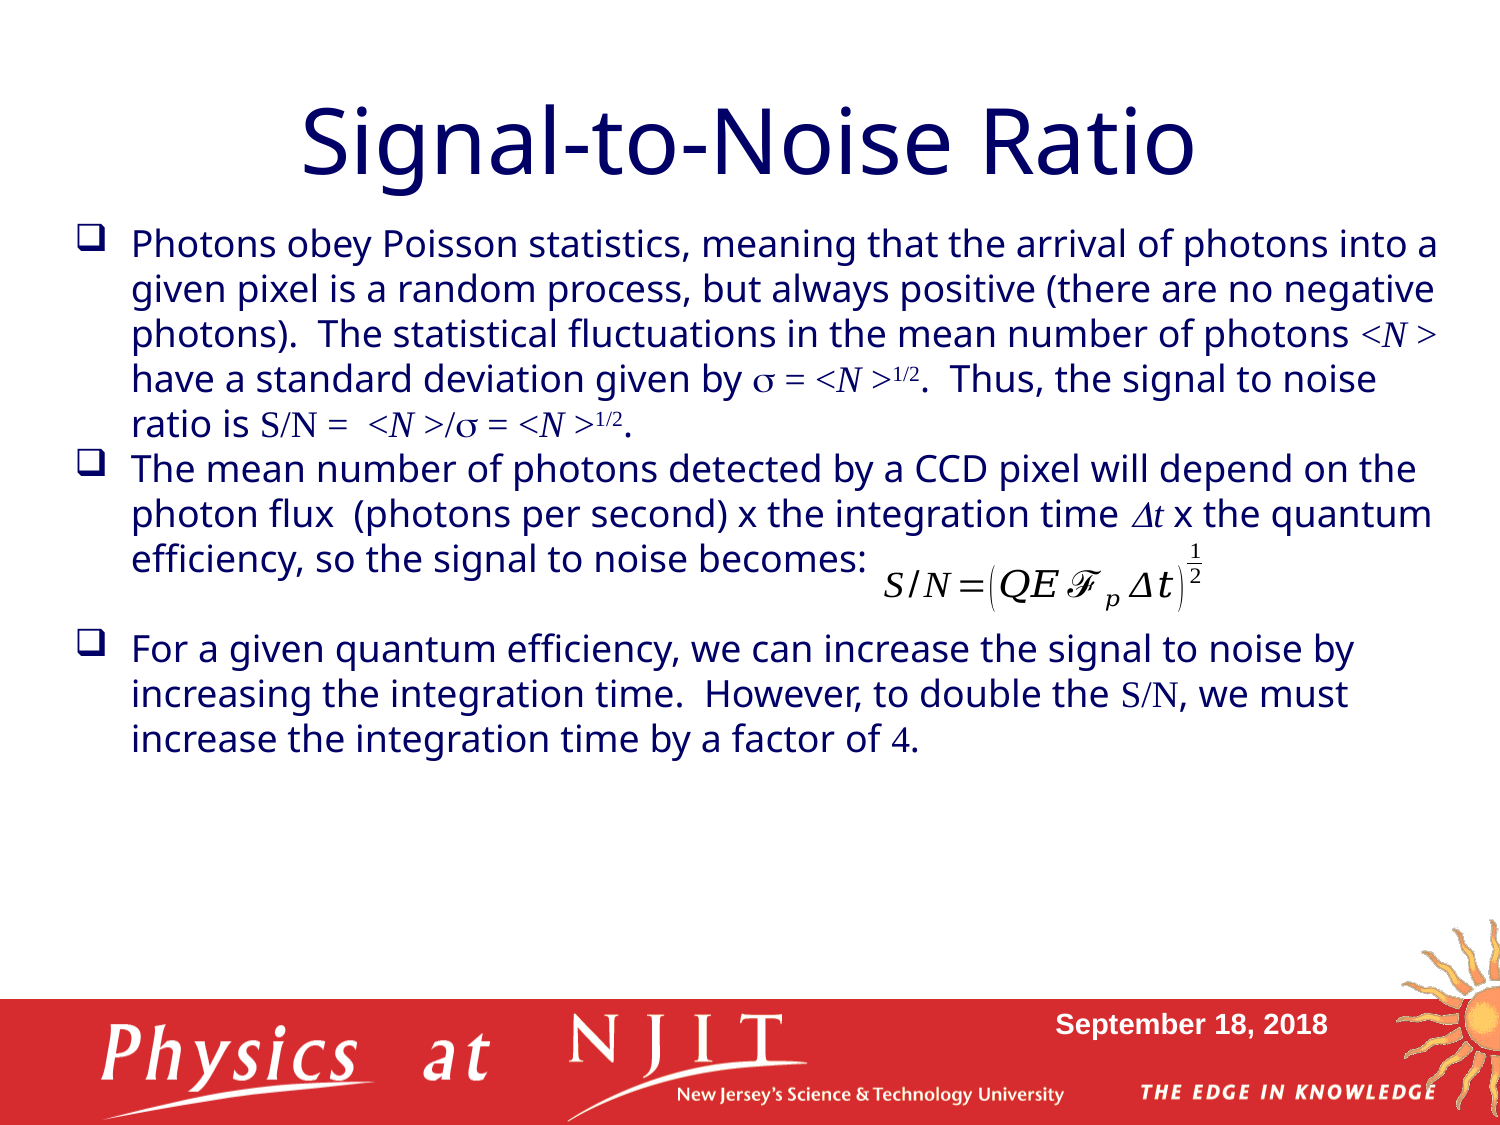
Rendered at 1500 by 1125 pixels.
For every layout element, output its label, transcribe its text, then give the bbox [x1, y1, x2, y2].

title Signal-to-Noise Ratio [75, 62, 1425, 213]
picture [0, 915, 1500, 1125]
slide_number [1040, 1008, 1391, 1048]
